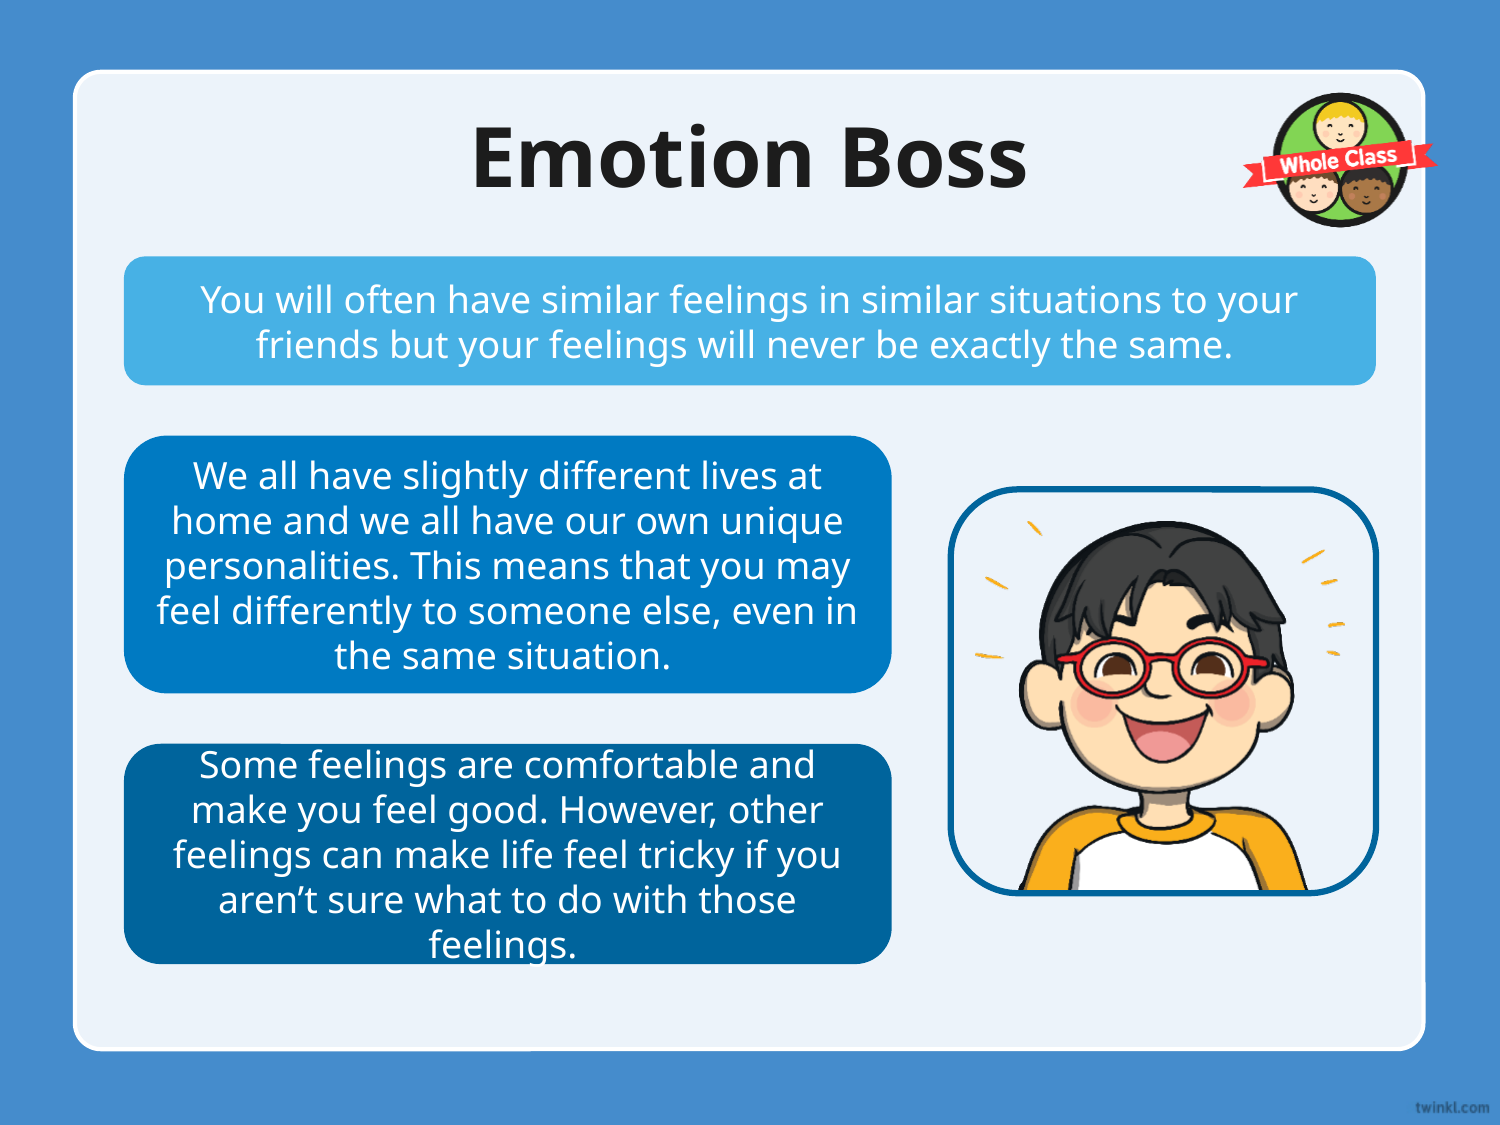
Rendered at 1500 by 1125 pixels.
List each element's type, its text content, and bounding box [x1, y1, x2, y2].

text_box [949, 488, 1378, 884]
text_box Some feelings are comfortable and make you feel good. However, other feelings can make life feel tricky if you aren’t sure what to do with those feelings. [122, 742, 893, 966]
text_box We all have slightly different lives at home and we all have our own unique personalities. This means that you may feel differently to someone else, even in the same situation. [122, 434, 893, 695]
picture [0, 0, 1500, 1125]
text_box You will often have similar feelings in similar situations to your friends but your feelings will never be exactly the same. [122, 255, 1378, 387]
title Emotion Boss [73, 76, 1426, 244]
